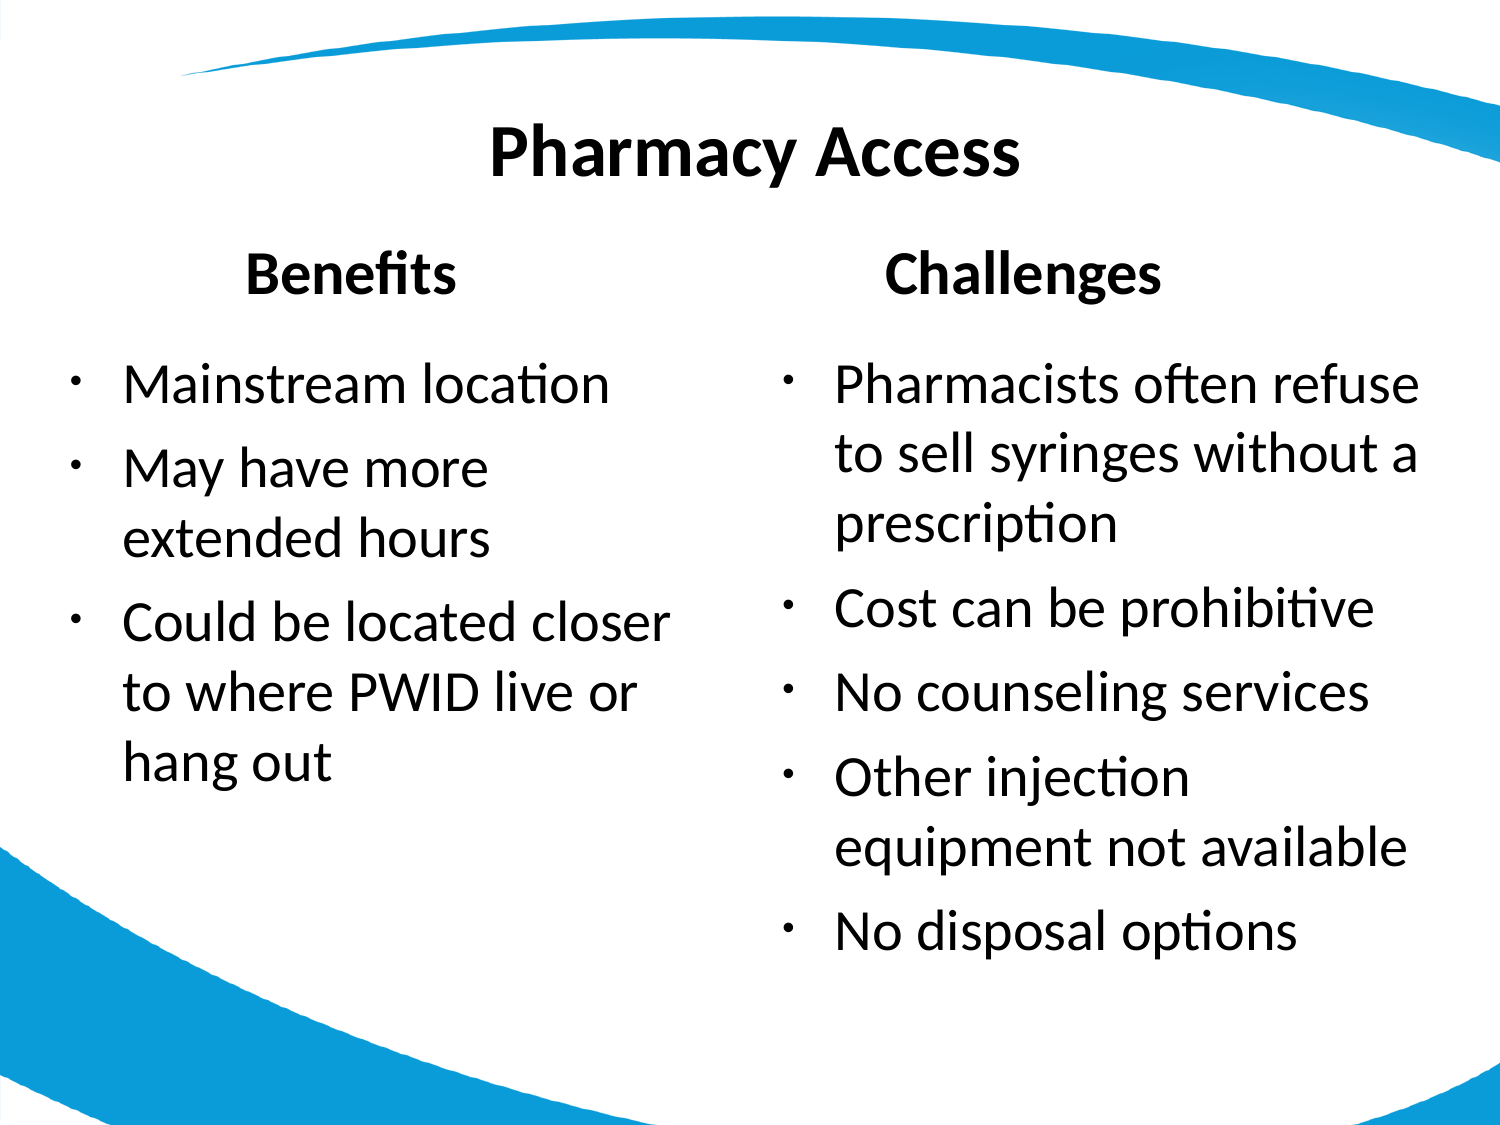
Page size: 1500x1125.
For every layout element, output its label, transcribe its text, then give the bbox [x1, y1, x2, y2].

picture [0, 1076, 107, 1125]
text_box Benefits Challenges [237, 224, 1294, 405]
title Pharmacy Access [86, 99, 1426, 194]
list Mainstream location May have more extended hours Could be located closer to where PWID live or hang out [61, 336, 701, 926]
text_box Pharmacists often refuse to sell syringes without a prescription Cost can be prohibitive No counseling services Other injection equipment not available No disposal options [774, 337, 1463, 1011]
picture [0, 0, 1500, 1125]
